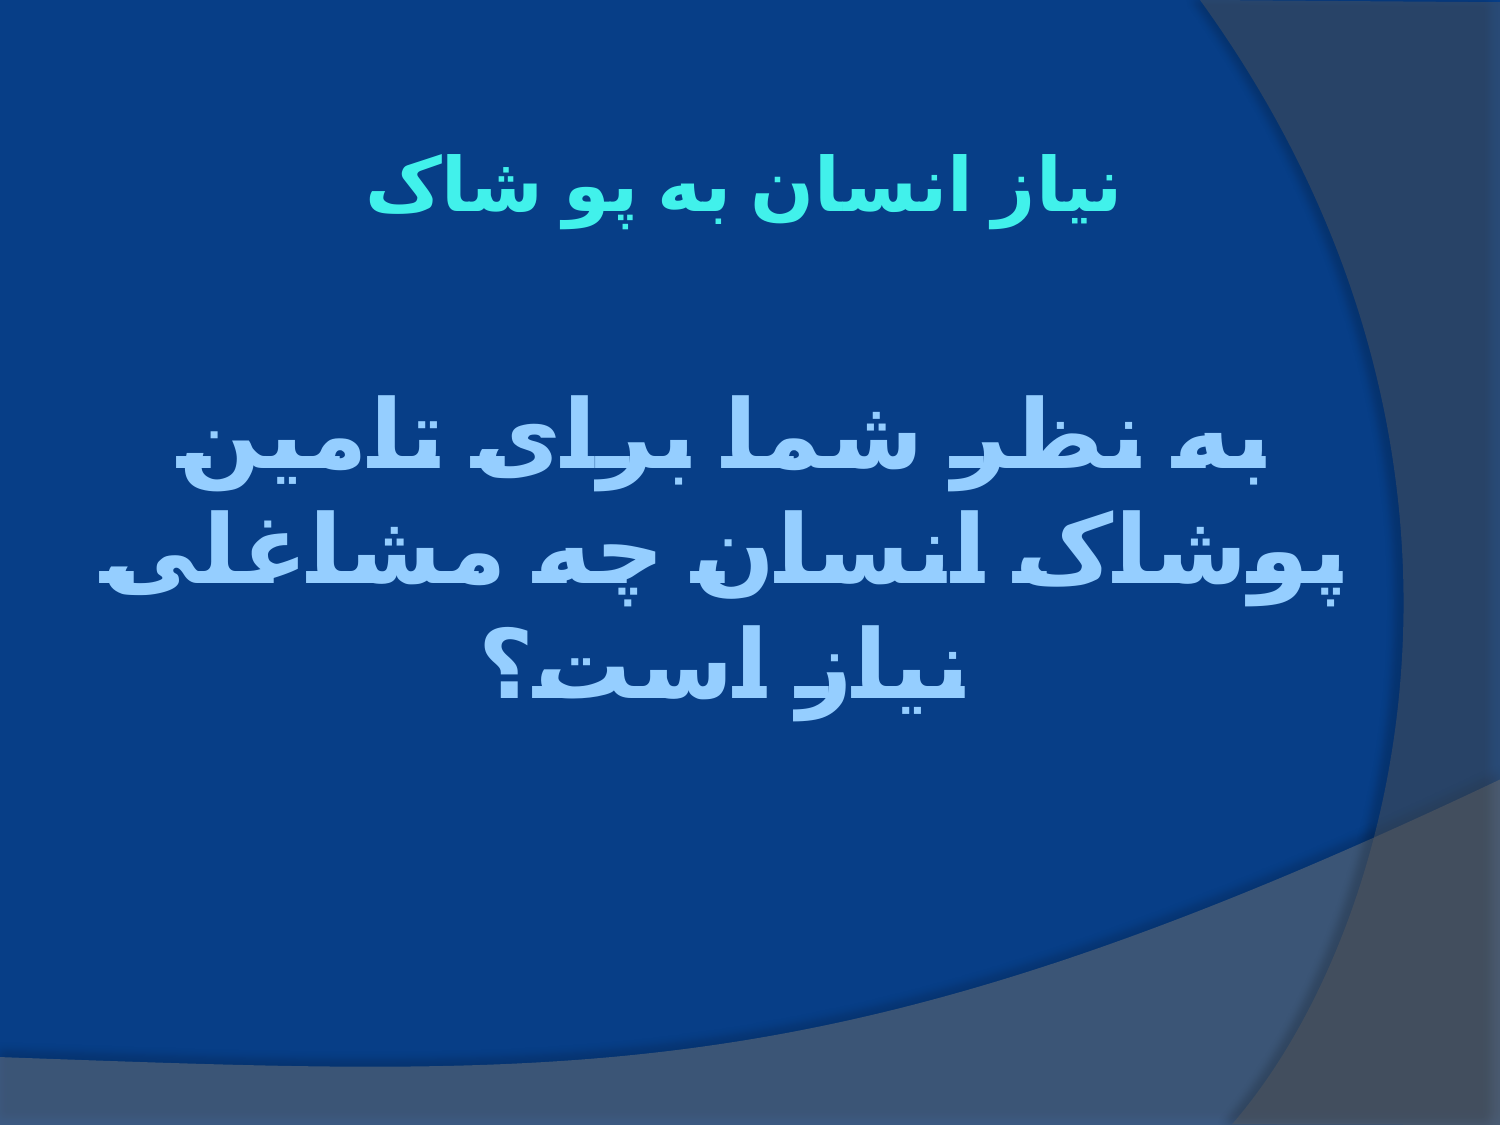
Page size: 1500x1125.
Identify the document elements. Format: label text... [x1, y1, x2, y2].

text_box نیاز انسان به پو شاک [339, 128, 1149, 234]
title به نظر شما برای تامین پوشاک انسان چه مشاغلی نیاز است؟ [35, 35, 1413, 1055]
